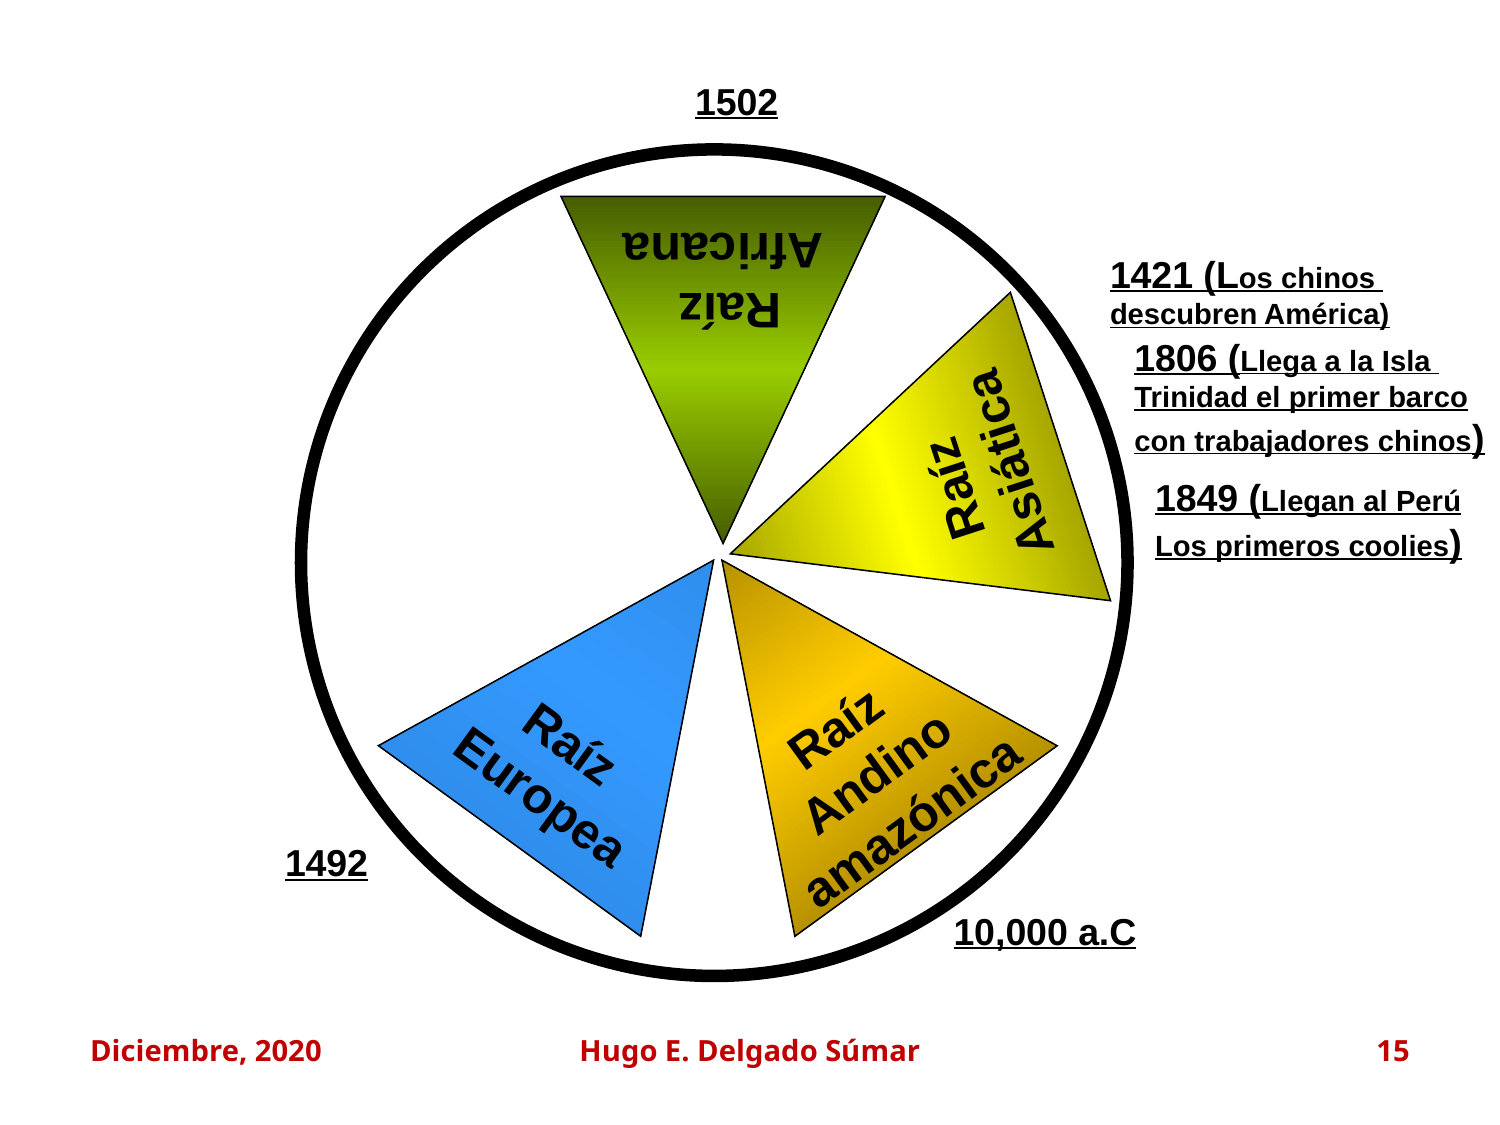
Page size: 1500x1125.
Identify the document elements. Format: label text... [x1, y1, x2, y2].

slide_number 15 [1074, 1024, 1426, 1103]
text_box Raíz Africana [560, 196, 886, 544]
text_box 1502 [680, 70, 794, 130]
text_box 1806 (Llega a la Isla Trinidad el primer barco con trabajadores chinos) [1119, 326, 1500, 466]
text_box [301, 149, 1128, 976]
text_box Raíz Andino amazónica [721, 560, 1058, 937]
text_box Raíz Asiática [730, 292, 1111, 601]
text_box 1421 (Los chinos descubren América) [1095, 243, 1405, 339]
text_box 10,000 a.C [938, 900, 1152, 960]
text_box Raíz Europea [378, 560, 714, 937]
text_box 1492 [270, 831, 383, 892]
text_box 1849 (Llegan al Perú Los primeros coolies) [1140, 466, 1477, 572]
slide_number Diciembre, 2020 [74, 1024, 426, 1103]
footer Hugo E. Delgado Súmar [512, 1024, 988, 1103]
